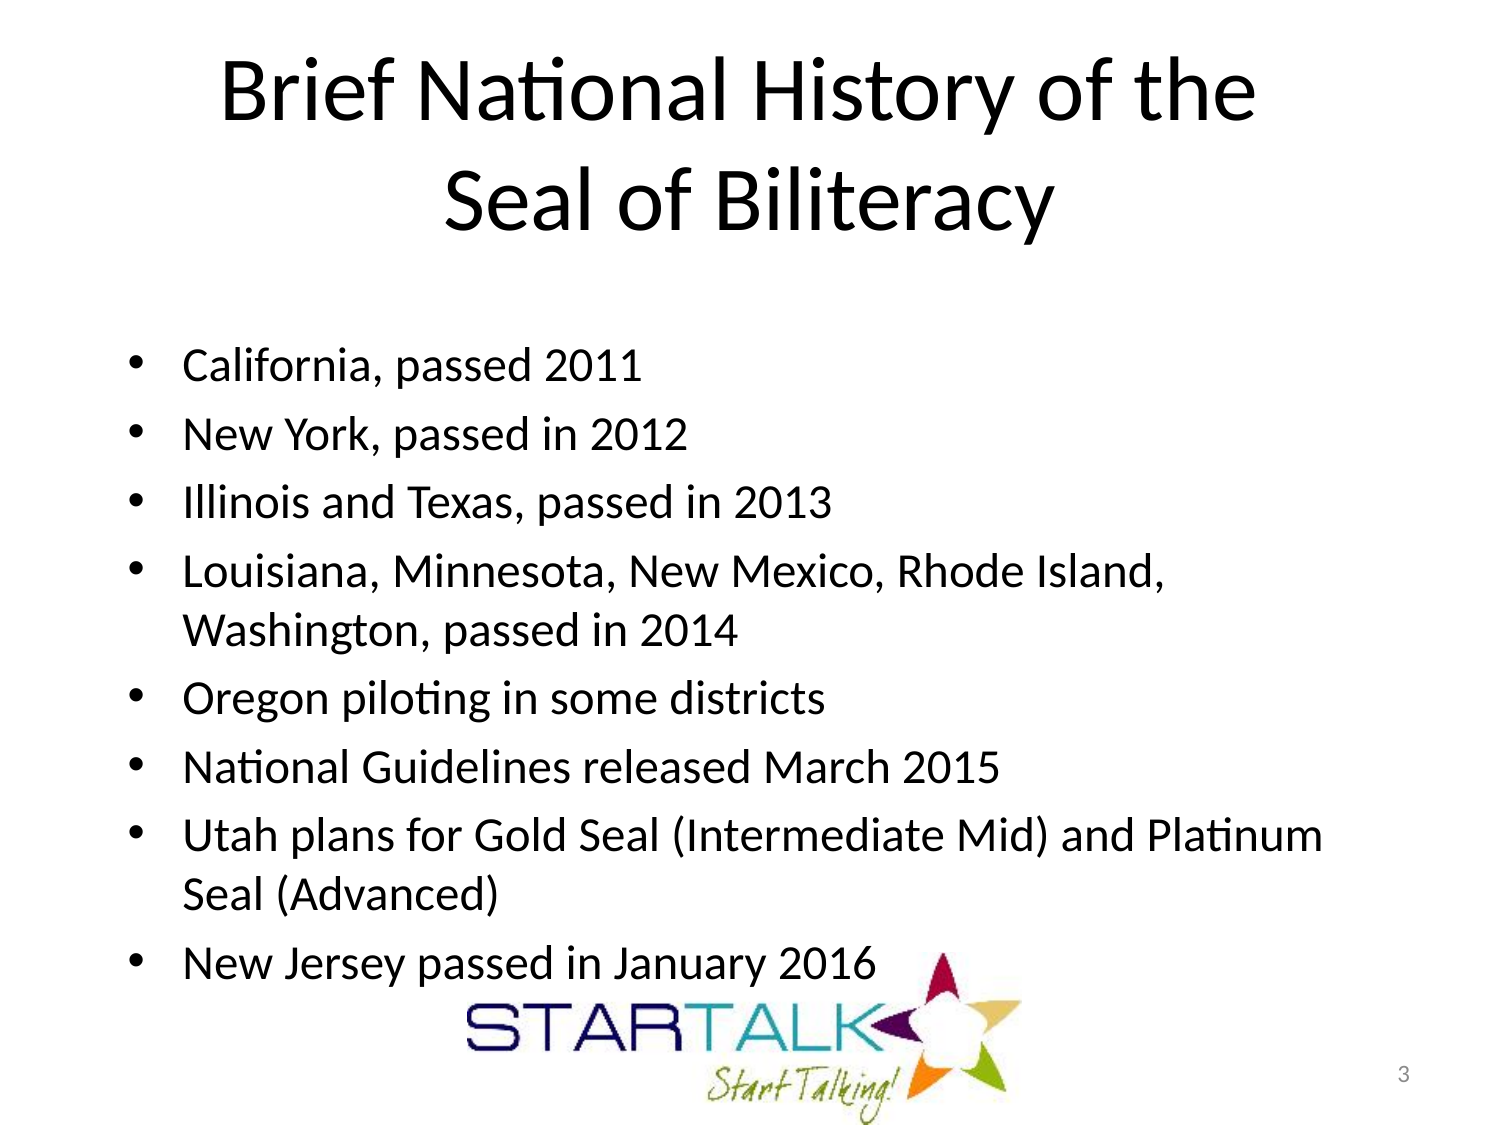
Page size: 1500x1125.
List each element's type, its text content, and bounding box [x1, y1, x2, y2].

list California, passed 2011 New York, passed in 2012 Illinois and Texas, passed in 2013 Louisiana, Minnesota, New Mexico, Rhode Island, Washington, passed in 2014 Oregon piloting in some districts National Guidelines released March 2015 Utah plans for Gold Seal (Intermediate Mid) and Platinum Seal (Advanced) New Jersey passed in January 2016 [112, 324, 1388, 1000]
slide_number 3 [1074, 1042, 1425, 1103]
picture [467, 1000, 1022, 1125]
title Brief National History of the Seal of Biliteracy [75, 45, 1425, 233]
